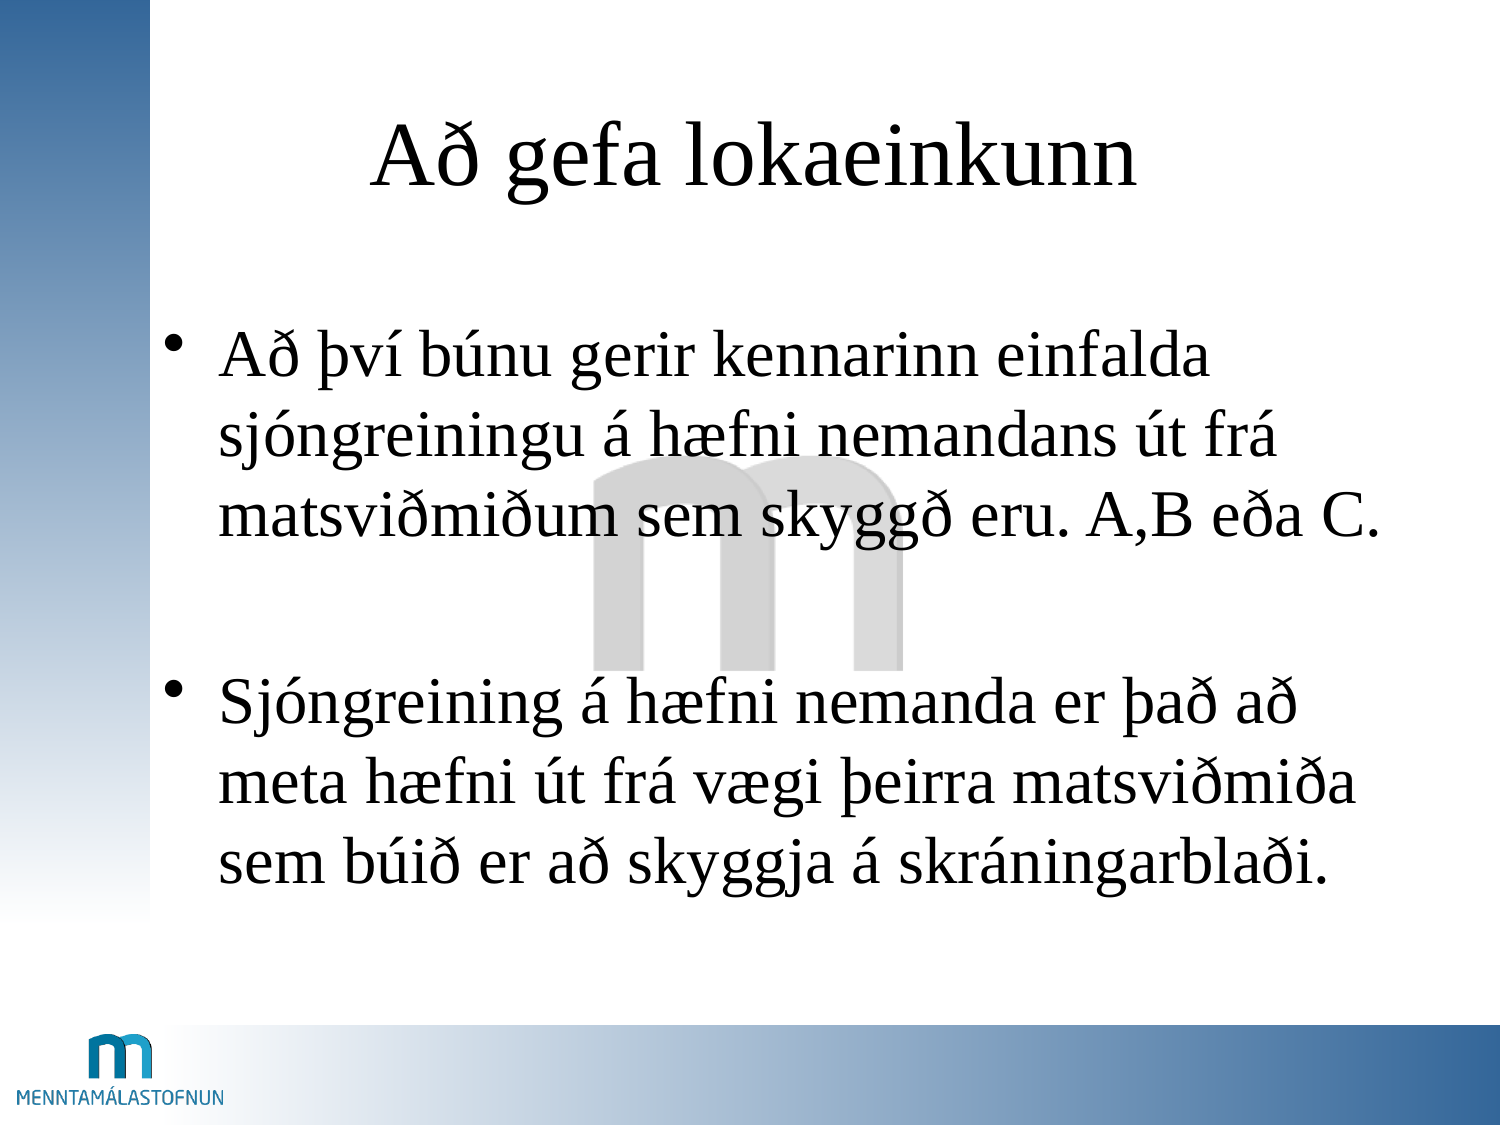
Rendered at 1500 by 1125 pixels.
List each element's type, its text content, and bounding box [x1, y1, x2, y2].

list Að því búnu gerir kennarinn einfalda sjóngreiningu á hæfni nemandans út frá matsviðmiðum sem skyggð eru. A,B eða C. Sjóngreining á hæfni nemanda er það að meta hæfni út frá vægi þeirra matsviðmiða sem búið er að skyggja á skráningarblaði. [147, 302, 1423, 978]
picture [17, 1034, 223, 1105]
title Að gefa lokaeinkunn [116, 54, 1393, 243]
